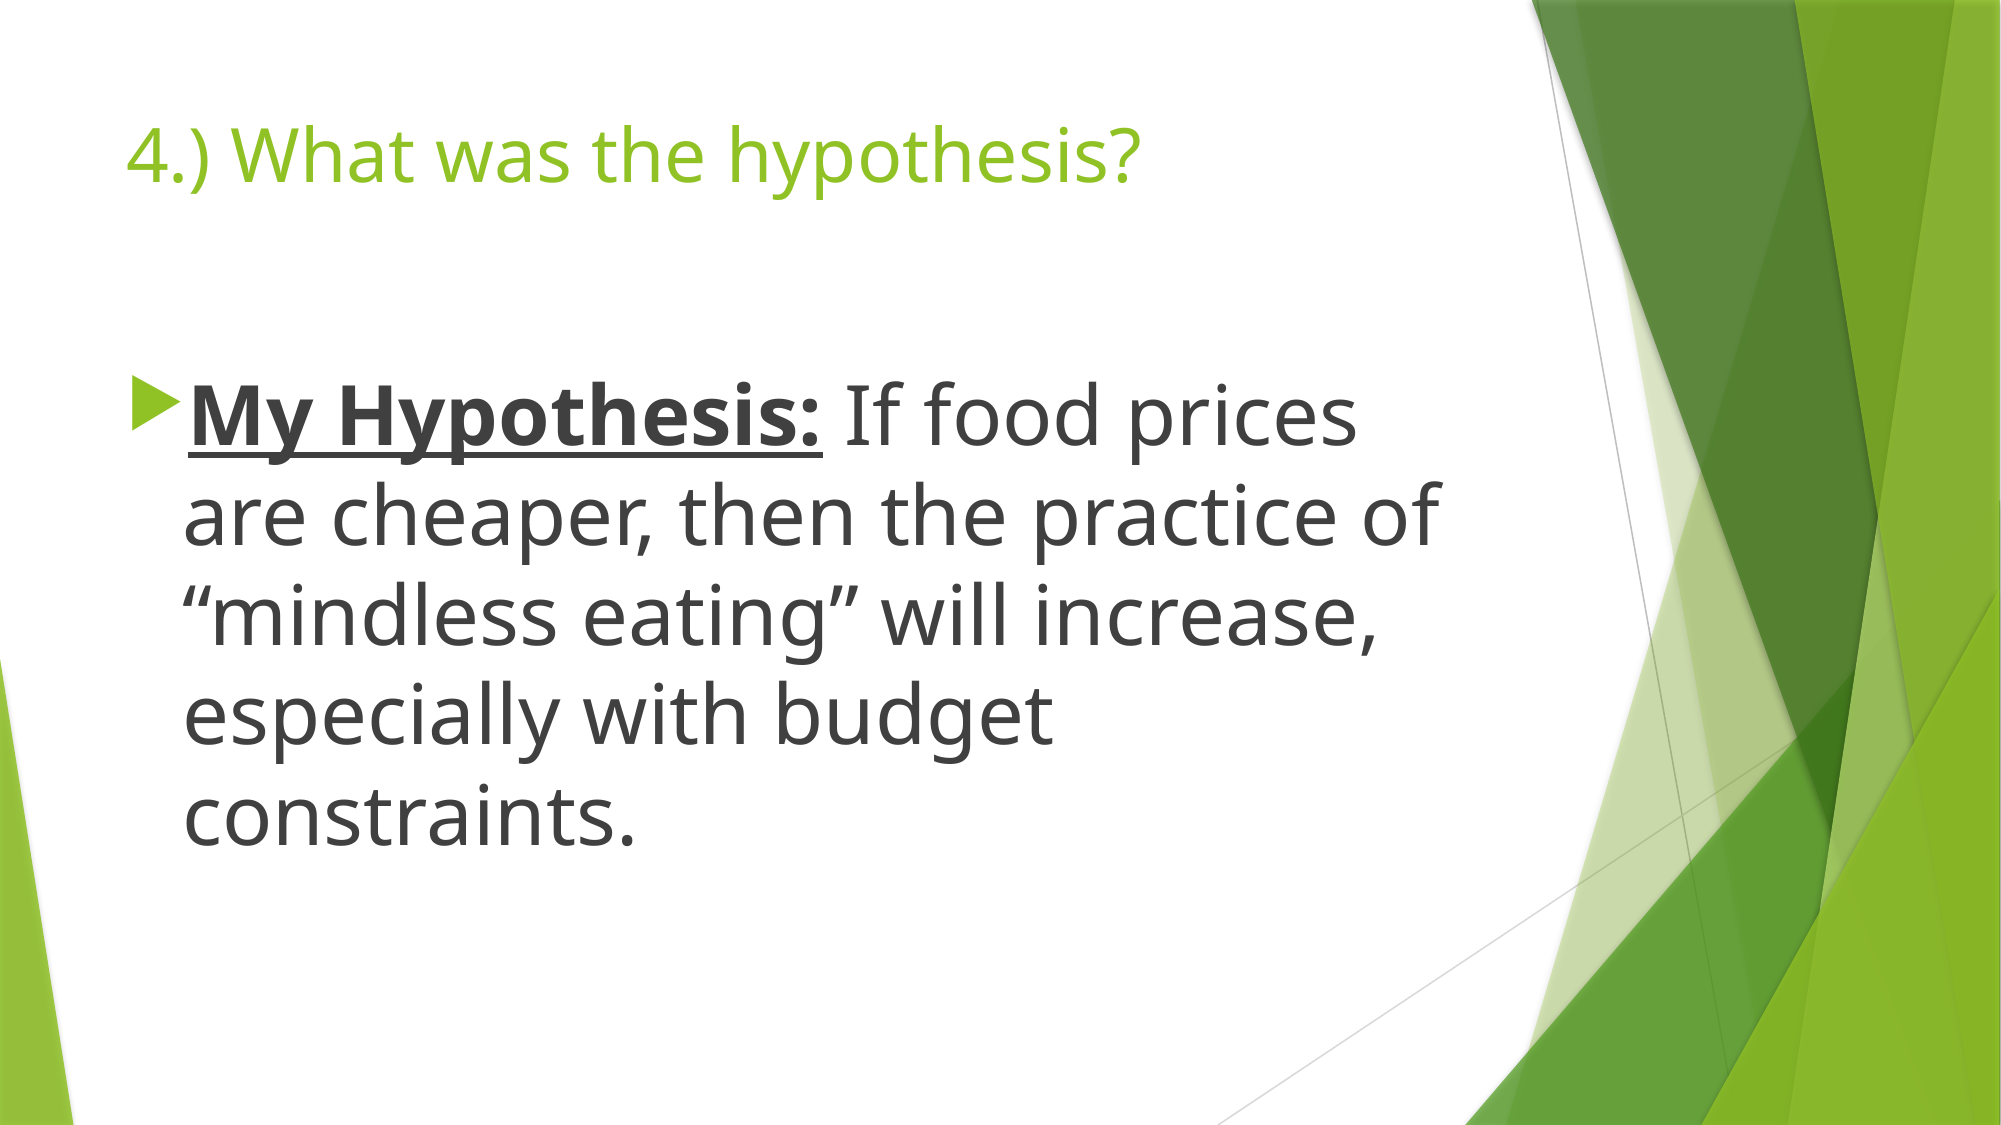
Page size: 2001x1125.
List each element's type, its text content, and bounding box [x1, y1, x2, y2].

list My Hypothesis: If food prices are cheaper, then the practice of “mindless eating” will increase, especially with budget constraints. [111, 354, 1522, 992]
title 4.) What was the hypothesis? [111, 99, 1522, 317]
